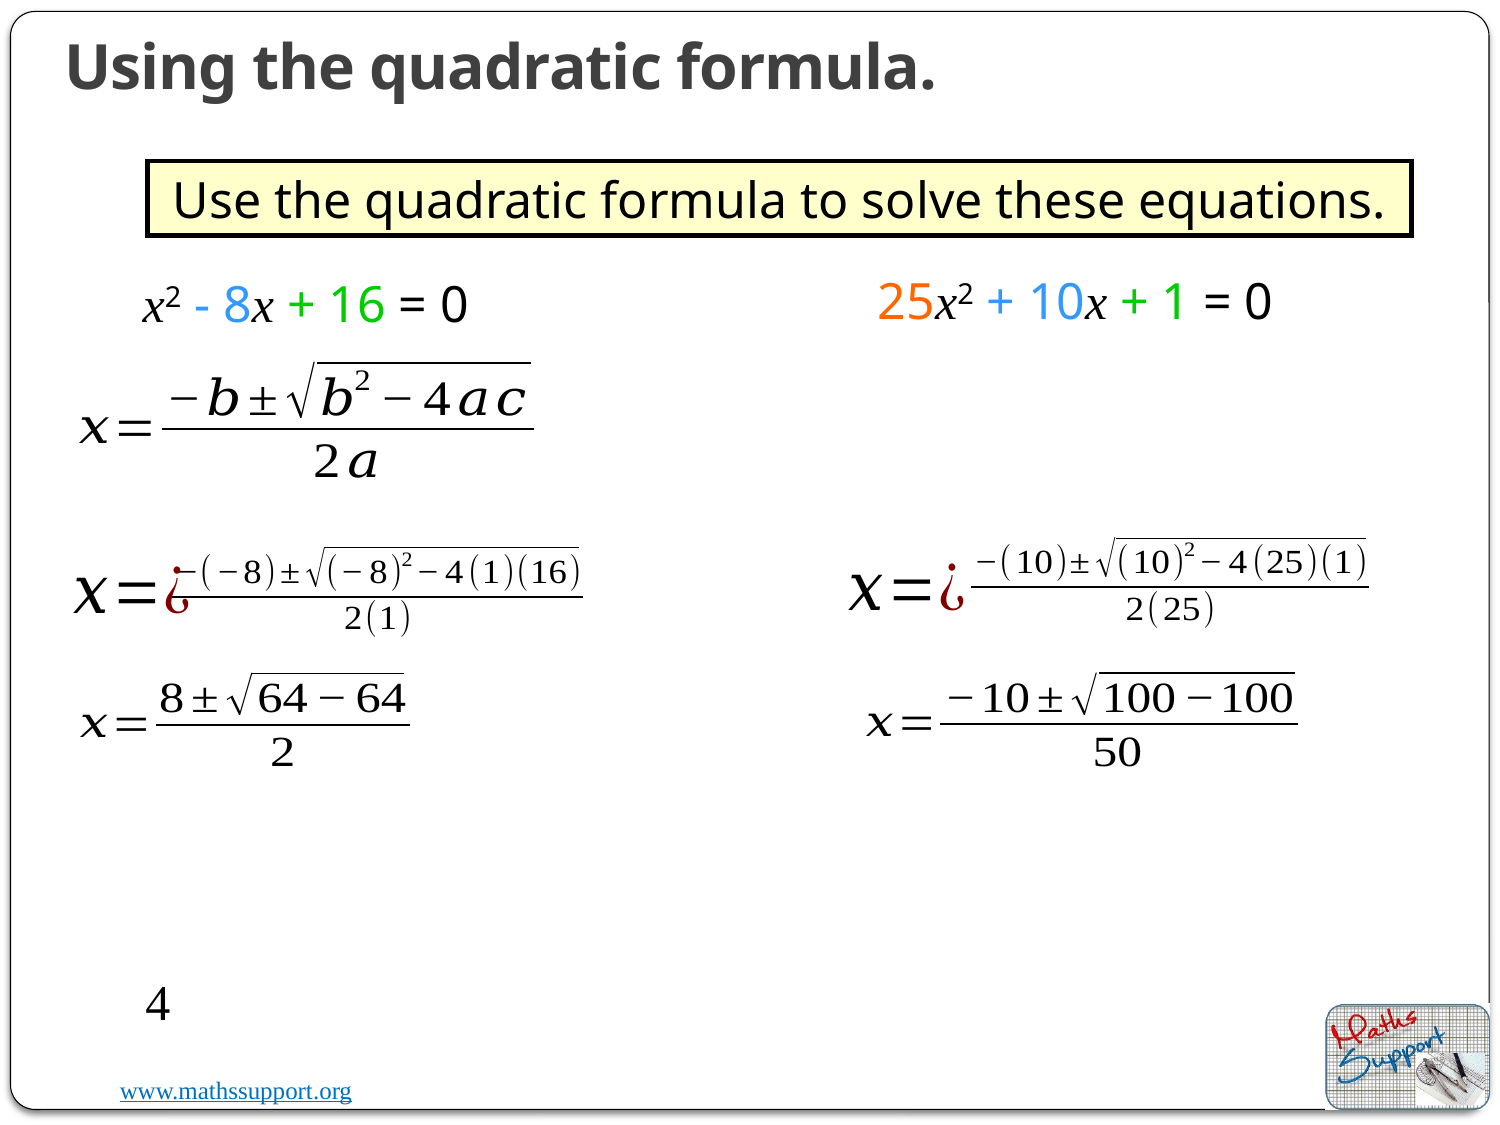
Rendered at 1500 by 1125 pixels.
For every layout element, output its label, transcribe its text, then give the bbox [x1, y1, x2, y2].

text_box [1324, 1004, 1488, 1106]
text_box Using the quadratic formula. [64, 0, 1415, 102]
text_box 25x2 + 10x + 1 = 0 [863, 262, 1289, 337]
text_box x2 - 8x + 16 = 0 [127, 265, 484, 341]
picture [1325, 1003, 1490, 1110]
text_box Use the quadratic formula to solve these equations. [147, 160, 1412, 236]
text_box [90, 1074, 373, 1109]
